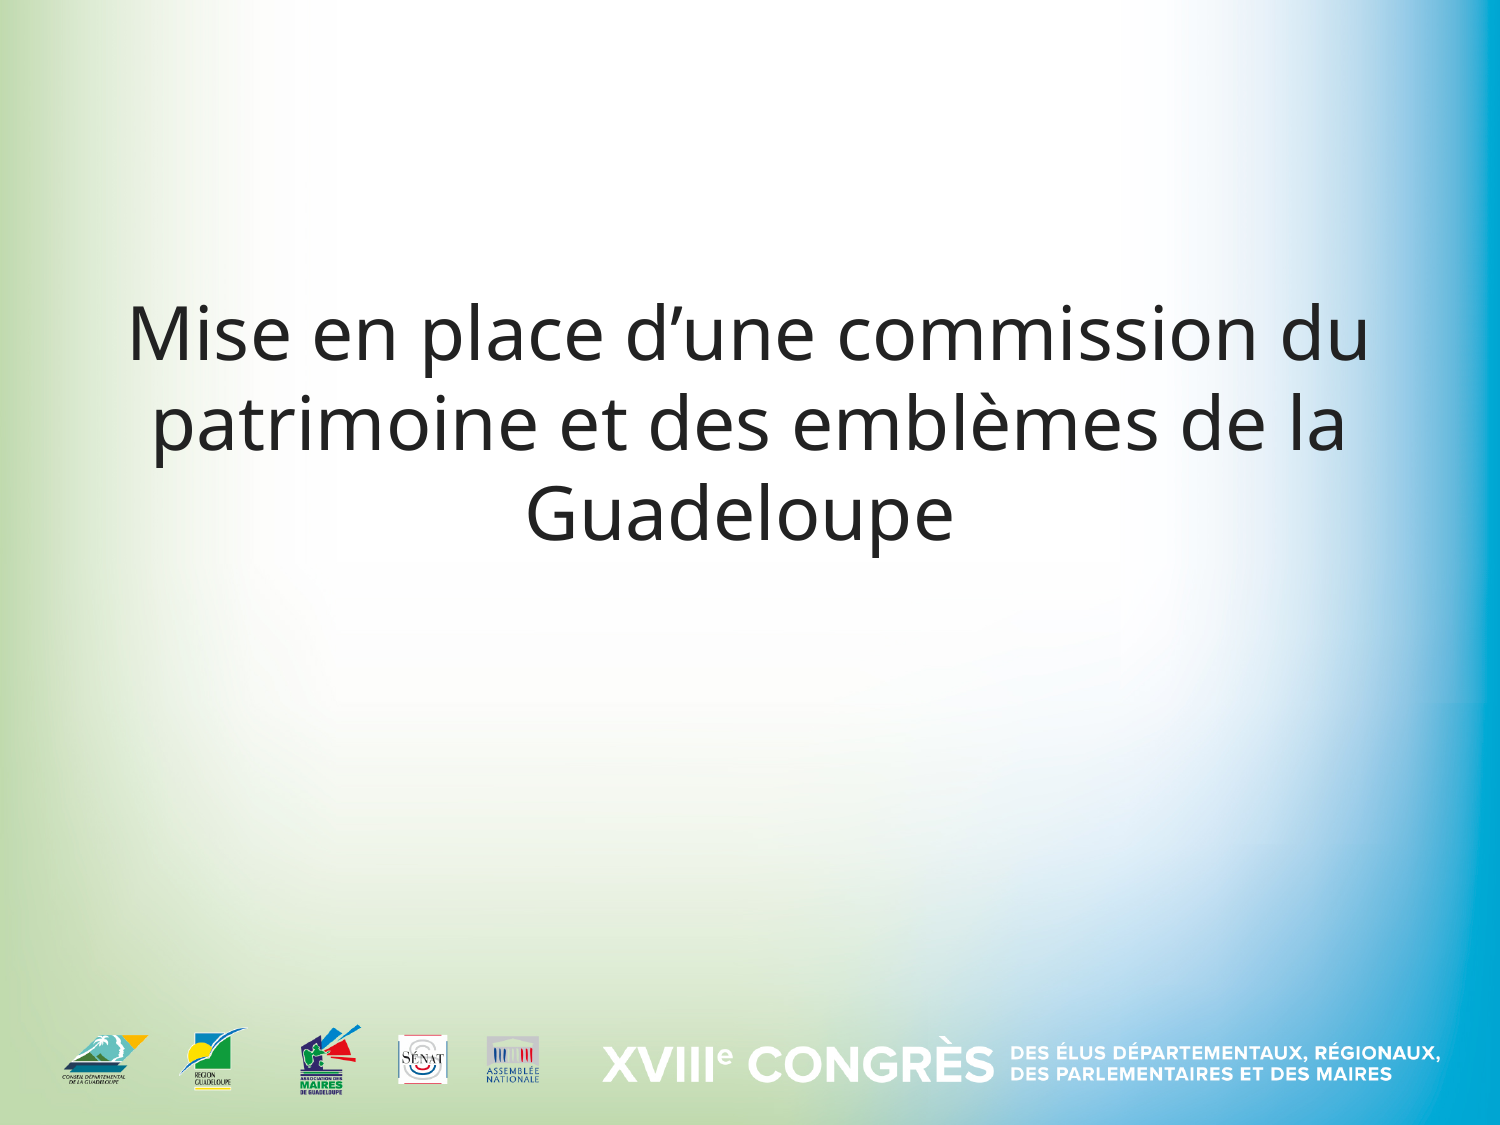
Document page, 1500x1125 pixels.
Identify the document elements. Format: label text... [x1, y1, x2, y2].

list Mise en place d’une commission du patrimoine et des emblèmes de la Guadeloupe [103, 277, 1397, 848]
picture [0, 0, 1486, 1125]
